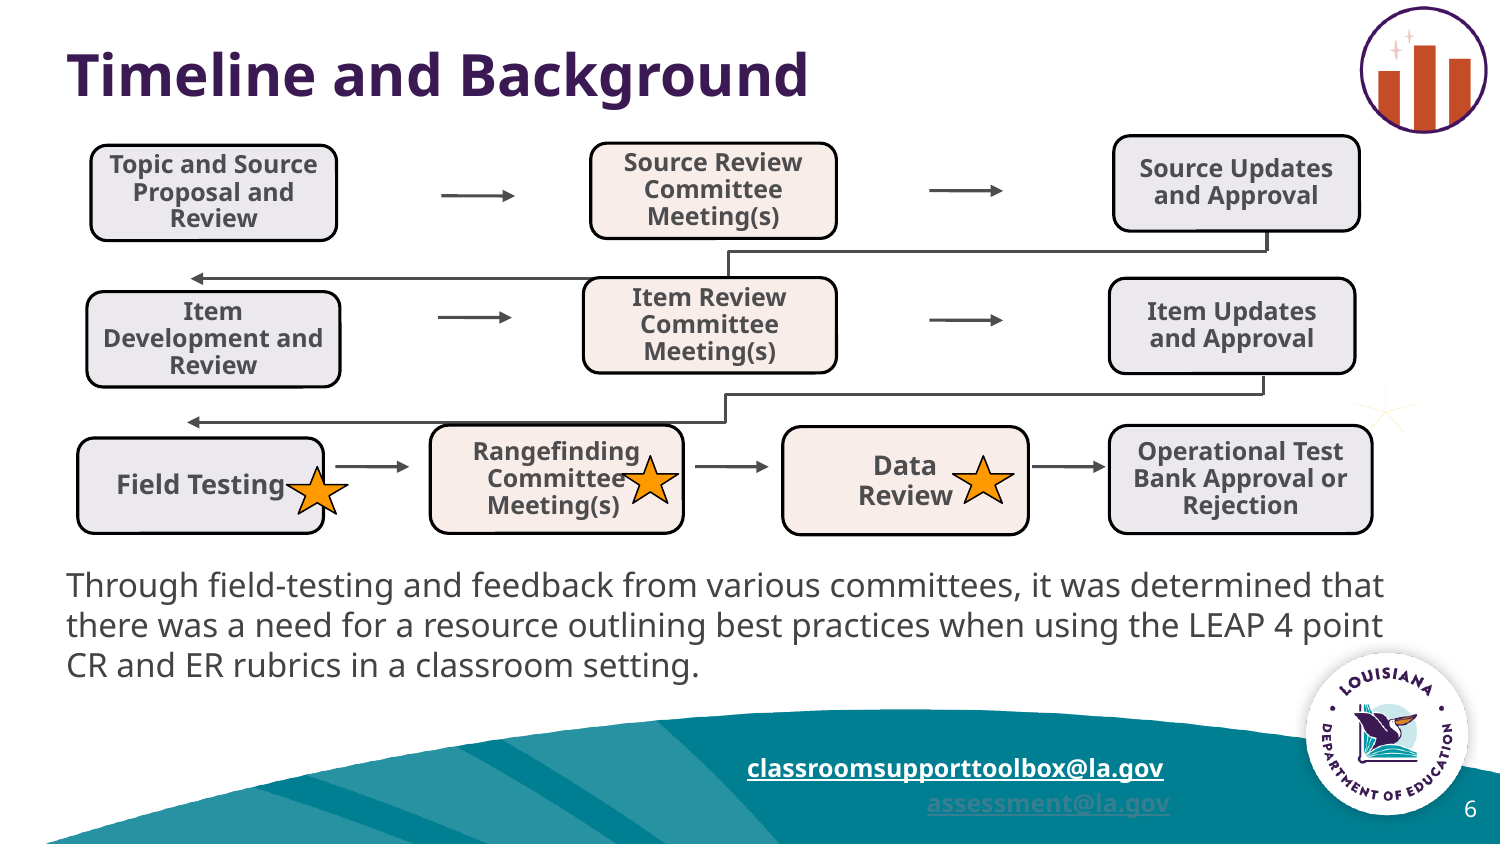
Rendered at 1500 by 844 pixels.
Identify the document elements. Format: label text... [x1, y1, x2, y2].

text_box Field Testing [77, 438, 324, 534]
text_box [622, 455, 679, 504]
slide_number 6 [1402, 777, 1493, 842]
subtitle classroomsupporttoolbox@la.gov assessment@la.gov [729, 732, 1186, 784]
text_box Item Development and Review [86, 291, 340, 387]
title Timeline and Background [51, 23, 1354, 117]
text_box Data Review [782, 431, 1029, 535]
text_box [286, 466, 348, 514]
list Through field-testing and feedback from various committees, it was determined that there was a need for a resource outlining best practices when using the LEAP 4 point CR and ER rubrics in a classroom setting. [51, 549, 1449, 644]
text_box [952, 455, 1014, 504]
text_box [190, 232, 1268, 280]
text_box Operational Test Bank Approval or Rejection [1109, 425, 1373, 534]
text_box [186, 375, 1264, 423]
text_box Item Updates and Approval [1109, 278, 1356, 374]
picture [1359, 6, 1488, 134]
picture [0, 642, 1500, 844]
text_box Source Review Committee Meeting(s) [590, 143, 837, 230]
text_box Source Updates and Approval [1113, 135, 1360, 232]
text_box Topic and Source Proposal and Review [90, 145, 337, 241]
text_box Rangefinding Committee Meeting(s) [430, 431, 684, 534]
text_box Item Review Committee Meeting(s) [583, 287, 837, 373]
